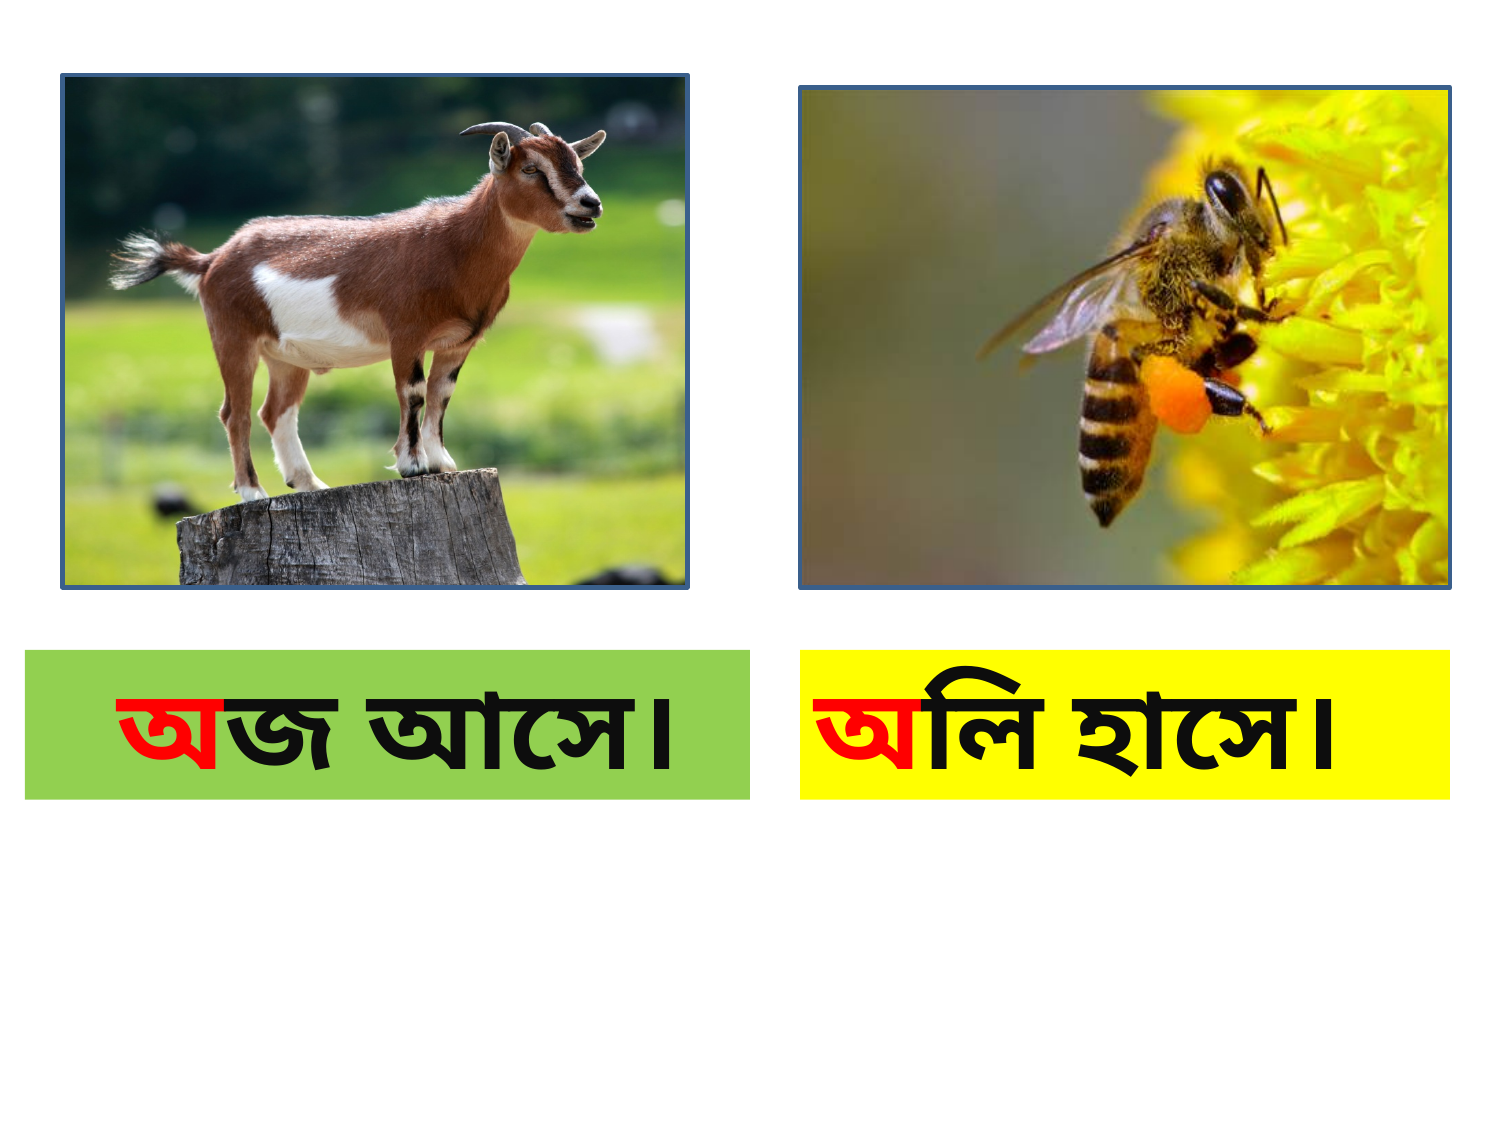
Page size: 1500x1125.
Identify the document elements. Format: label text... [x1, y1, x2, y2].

text_box [798, 85, 1452, 590]
text_box অজ আসে। [24, 649, 750, 800]
text_box [60, 73, 690, 590]
text_box অলি হাসে। [800, 649, 1450, 800]
